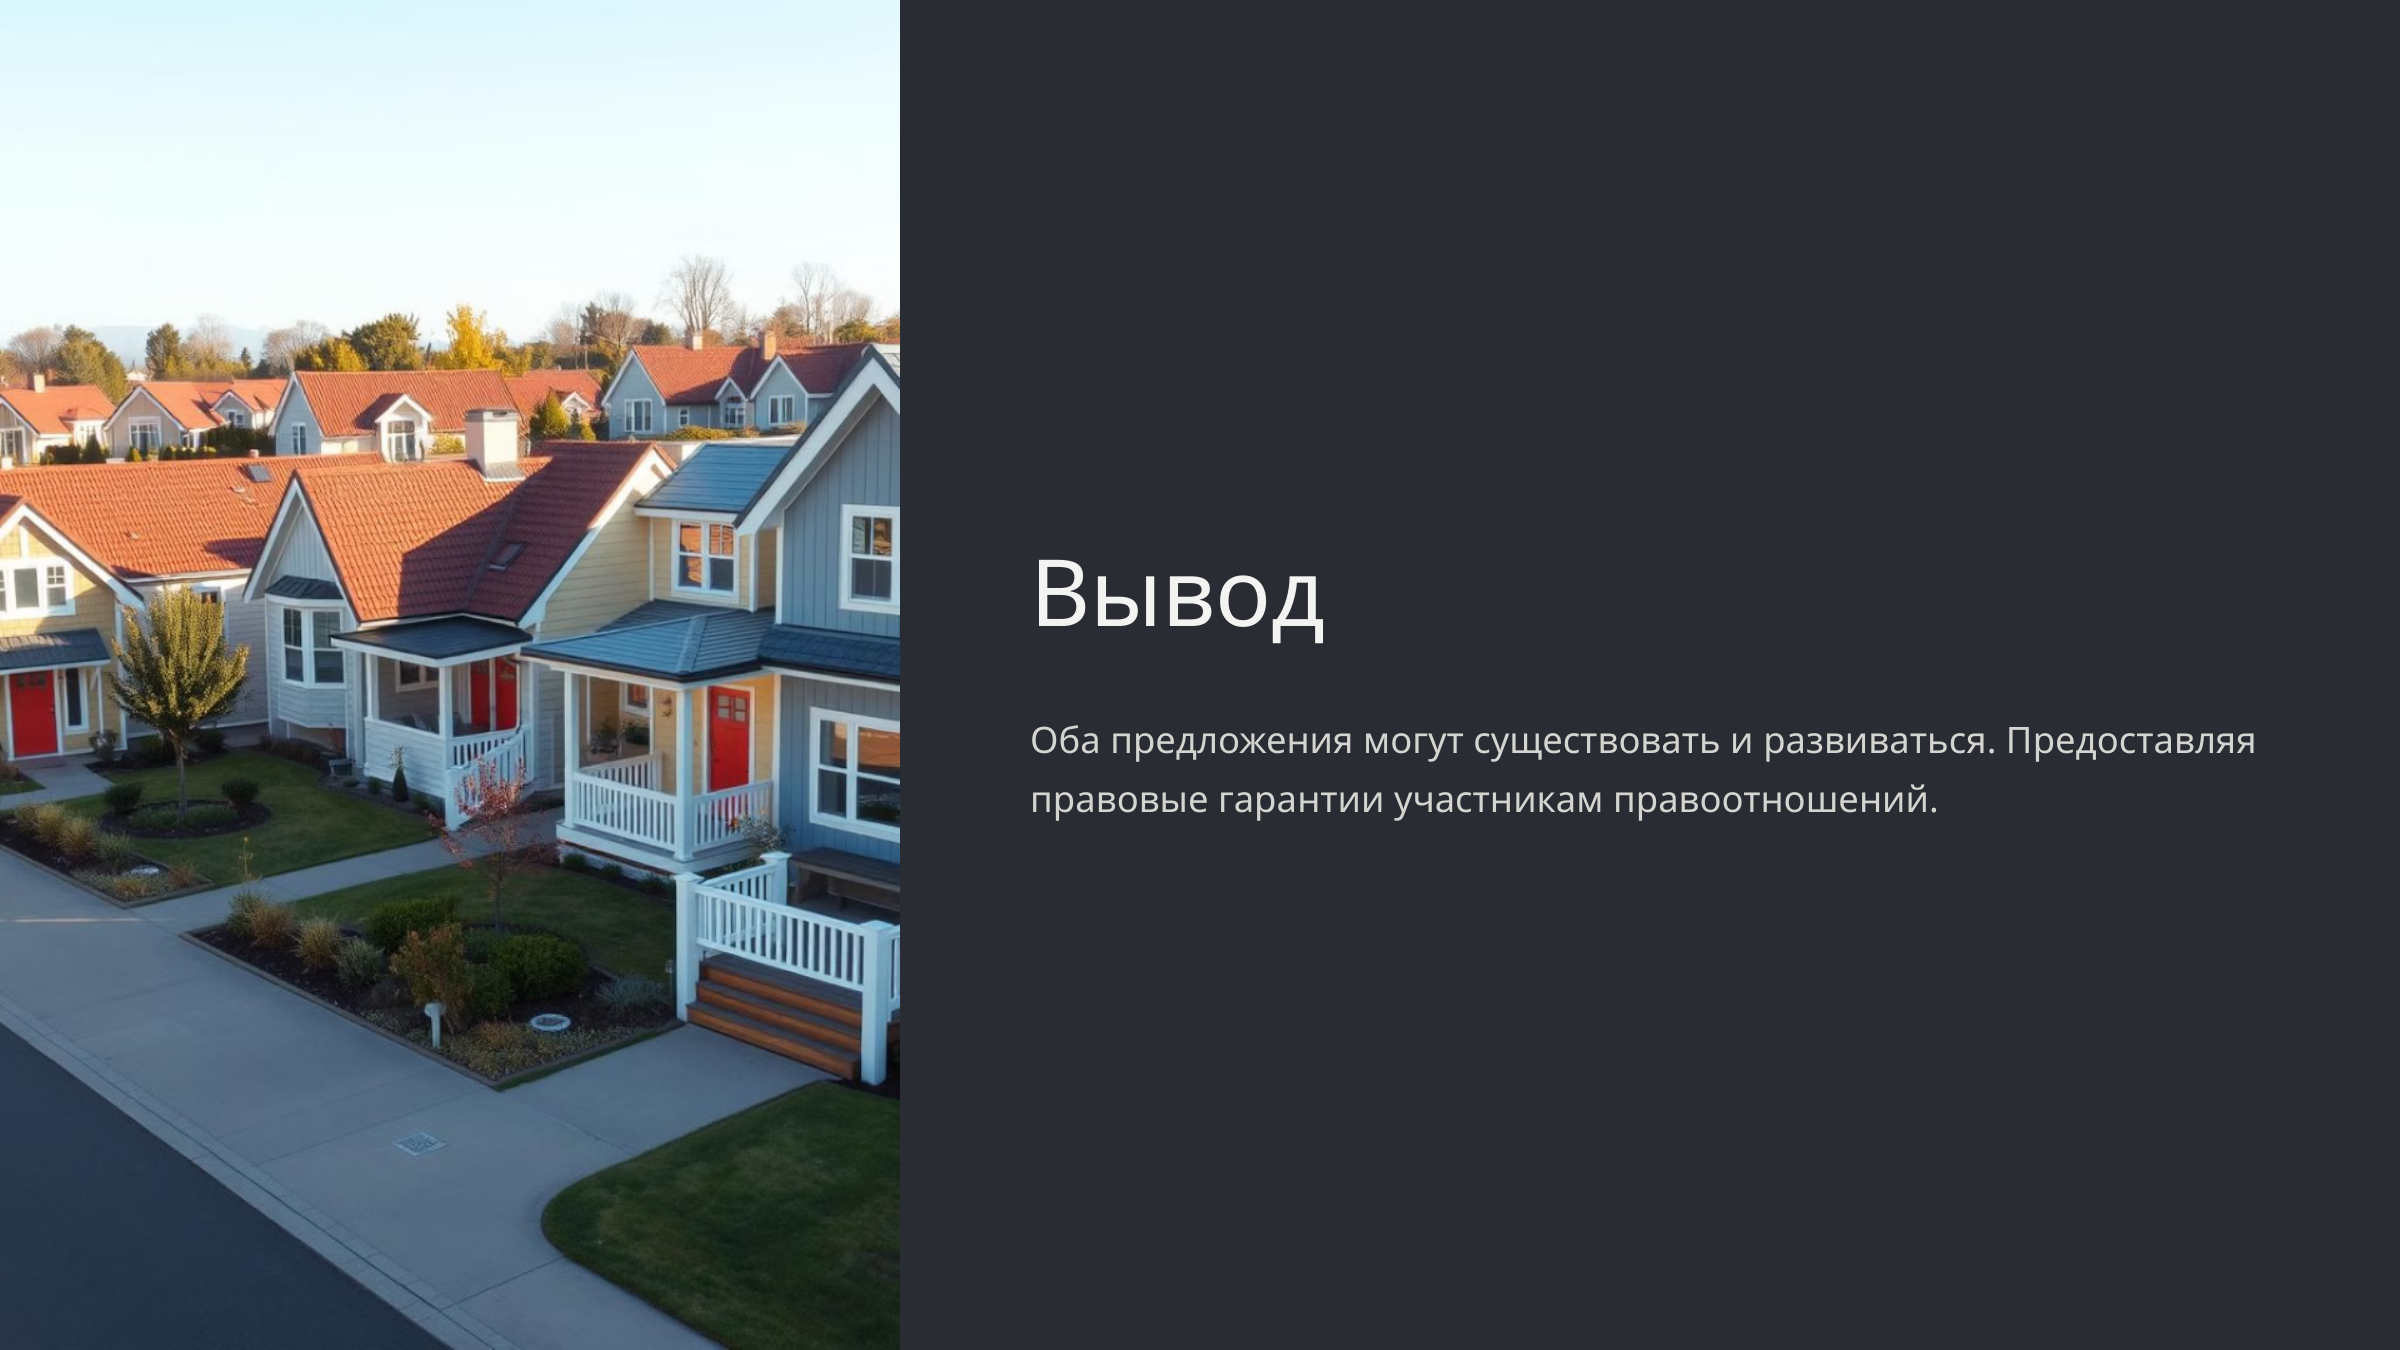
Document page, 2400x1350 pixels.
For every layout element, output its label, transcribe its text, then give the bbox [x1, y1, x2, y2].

picture [0, 0, 900, 1350]
text_box Вывод [1030, 529, 1961, 646]
text_box Оба предложения могут существовать и развиваться. Предоставляя правовые гарантии участникам правоотношений. [1030, 701, 2270, 821]
